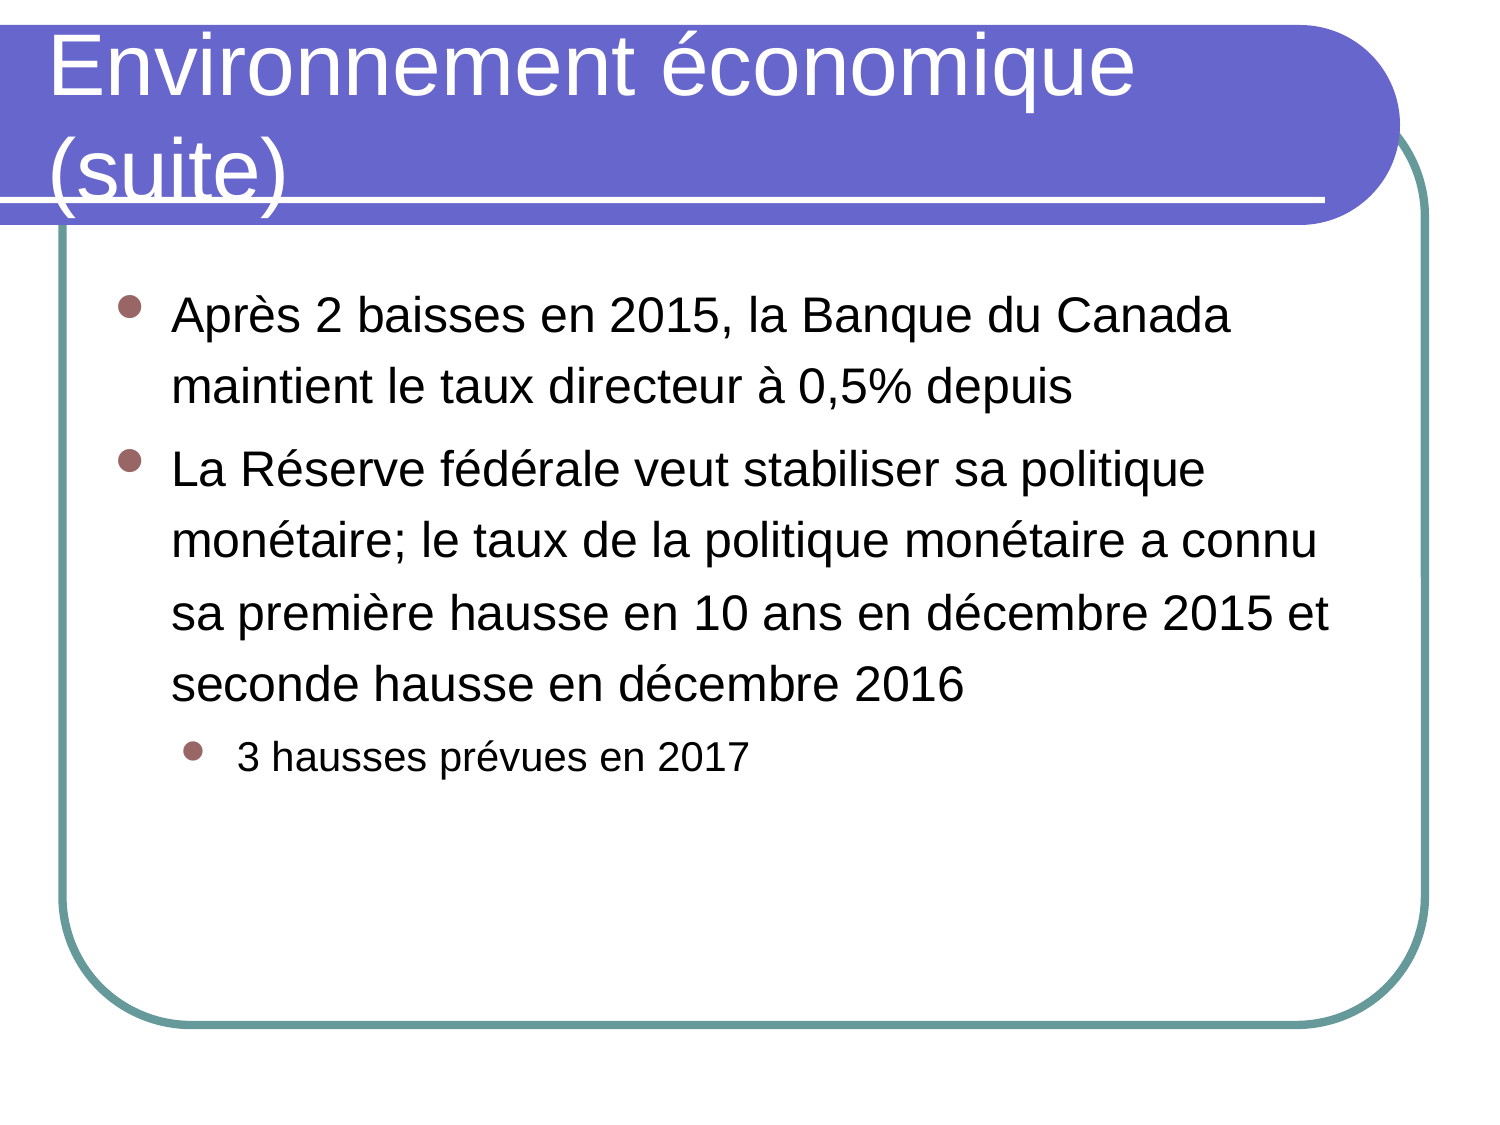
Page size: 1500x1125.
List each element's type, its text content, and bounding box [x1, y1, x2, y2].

title Environnement économique (suite) [31, 37, 1348, 188]
list Après 2 baisses en 2015, la Banque du Canada maintient le taux directeur à 0,5% depuis La Réserve fédérale veut stabiliser sa politique monétaire; le taux de la politique monétaire a connu sa première hausse en 10 ans en décembre 2015 et seconde hausse en décembre 2016 3 hausses prévues en 2017 [99, 262, 1401, 988]
